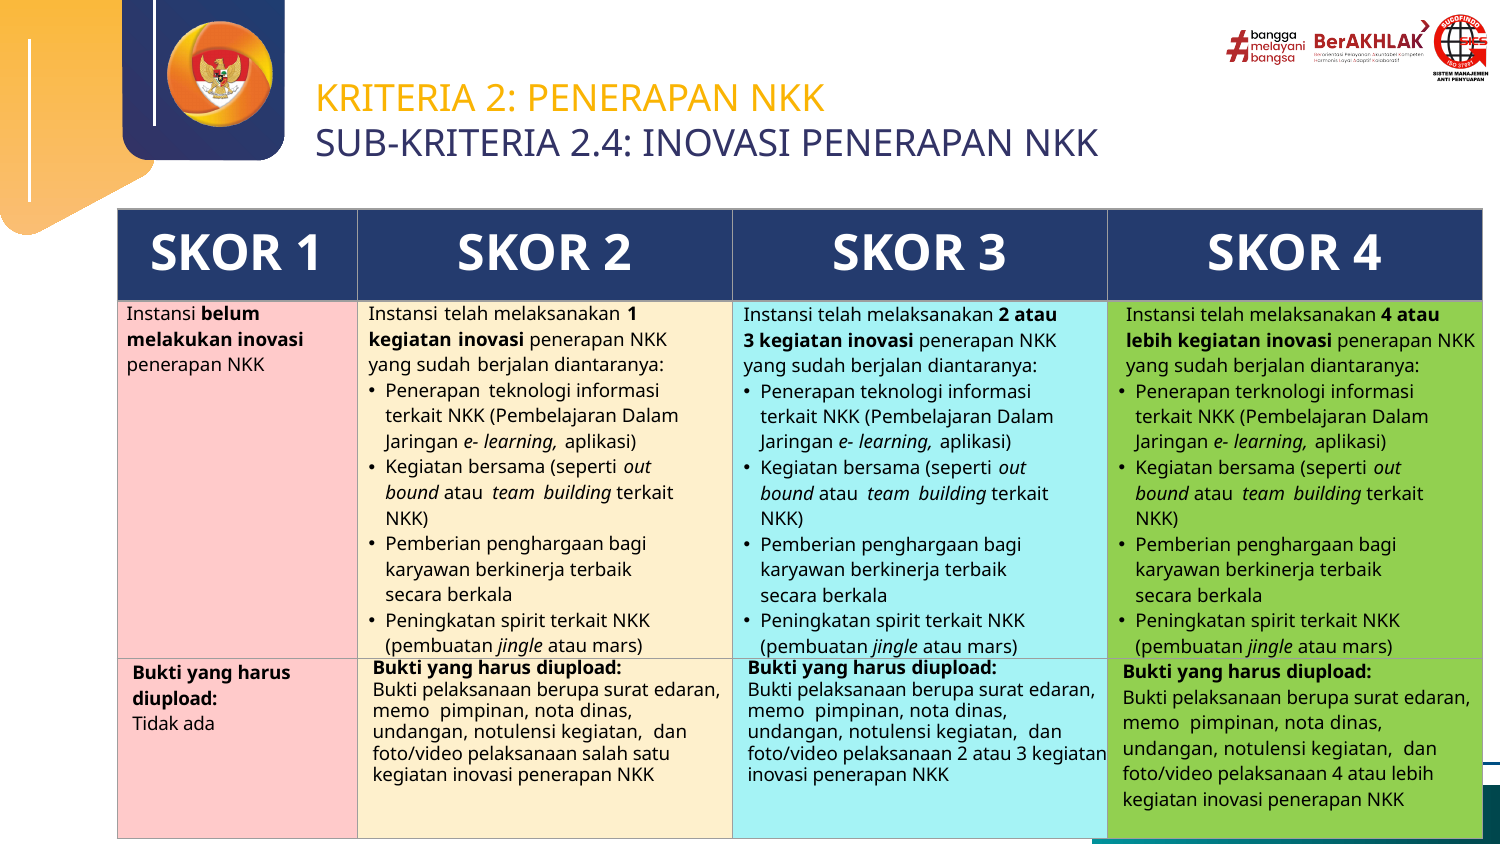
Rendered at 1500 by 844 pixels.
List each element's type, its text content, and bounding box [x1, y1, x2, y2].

table_cell Instansi telah melaksanakan 4 atau lebih kegiatan inovasi penerapan NKK yang sudah berjalan diantaranya: Penerapan terknologi informasi terkait NKK (Pembelajaran Dalam Jaringan e- learning, aplikasi) Kegiatan bersama (seperti out bound atau team building terkait NKK) Pemberian penghargaan bagi karyawan berkinerja terbaik secara berkala Peningkatan spirit terkait NKK (pembuatan jingle atau mars) [1108, 302, 1482, 658]
table_cell Bukti yang harus diupload: Bukti pelaksanaan berupa surat edaran, memo pimpinan, nota dinas, undangan, notulensi kegiatan, dan foto/video pelaksanaan 2 atau 3 kegiatan inovasi penerapan NKK [733, 659, 1107, 838]
table_cell Bukti yang harus diupload: Bukti pelaksanaan berupa surat edaran, memo pimpinan, nota dinas, undangan, notulensi kegiatan, dan foto/video pelaksanaan salah satu kegiatan inovasi penerapan NKK [358, 659, 732, 838]
table_header SKOR 1 [118, 210, 357, 300]
table_cell Instansi telah melaksanakan 2 atau 3 kegiatan inovasi penerapan NKK yang sudah berjalan diantaranya: Penerapan teknologi informasi terkait NKK (Pembelajaran Dalam Jaringan e- learning, aplikasi) Kegiatan bersama (seperti out bound atau team building terkait NKK) Pemberian penghargaan bagi karyawan berkinerja terbaik secara berkala Peningkatan spirit terkait NKK (pembuatan jingle atau mars) [733, 302, 1107, 658]
table_header SKOR 2 [358, 210, 732, 300]
table_cell Bukti yang harus diupload: Bukti pelaksanaan berupa surat edaran, memo pimpinan, nota dinas, undangan, notulensi kegiatan, dan foto/video pelaksanaan 4 atau lebih kegiatan inovasi penerapan NKK [1108, 659, 1482, 838]
table_header SKOR 4 [1108, 210, 1482, 300]
table_header SKOR 3 [733, 210, 1107, 300]
table_cell Instansi telah melaksanakan 1 kegiatan inovasi penerapan NKK yang sudah berjalan diantaranya: Penerapan teknologi informasi terkait NKK (Pembelajaran Dalam Jaringan e- learning, aplikasi) Kegiatan bersama (seperti out bound atau team building terkait NKK) Pemberian penghargaan bagi karyawan berkinerja terbaik secara berkala Peningkatan spirit terkait NKK (pembuatan jingle atau mars) [358, 302, 732, 658]
table_cell Instansi belum melakukan inovasi penerapan NKK [118, 302, 357, 658]
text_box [1226, 9, 1500, 89]
table_cell Bukti yang harus diupload: Tidak ada [118, 659, 357, 838]
title KRITERIA 2: PENERAPAN NKK SUB-KRITERIA 2.4: INOVASI PENERAPAN NKK [300, 58, 1430, 183]
picture [167, 21, 273, 128]
